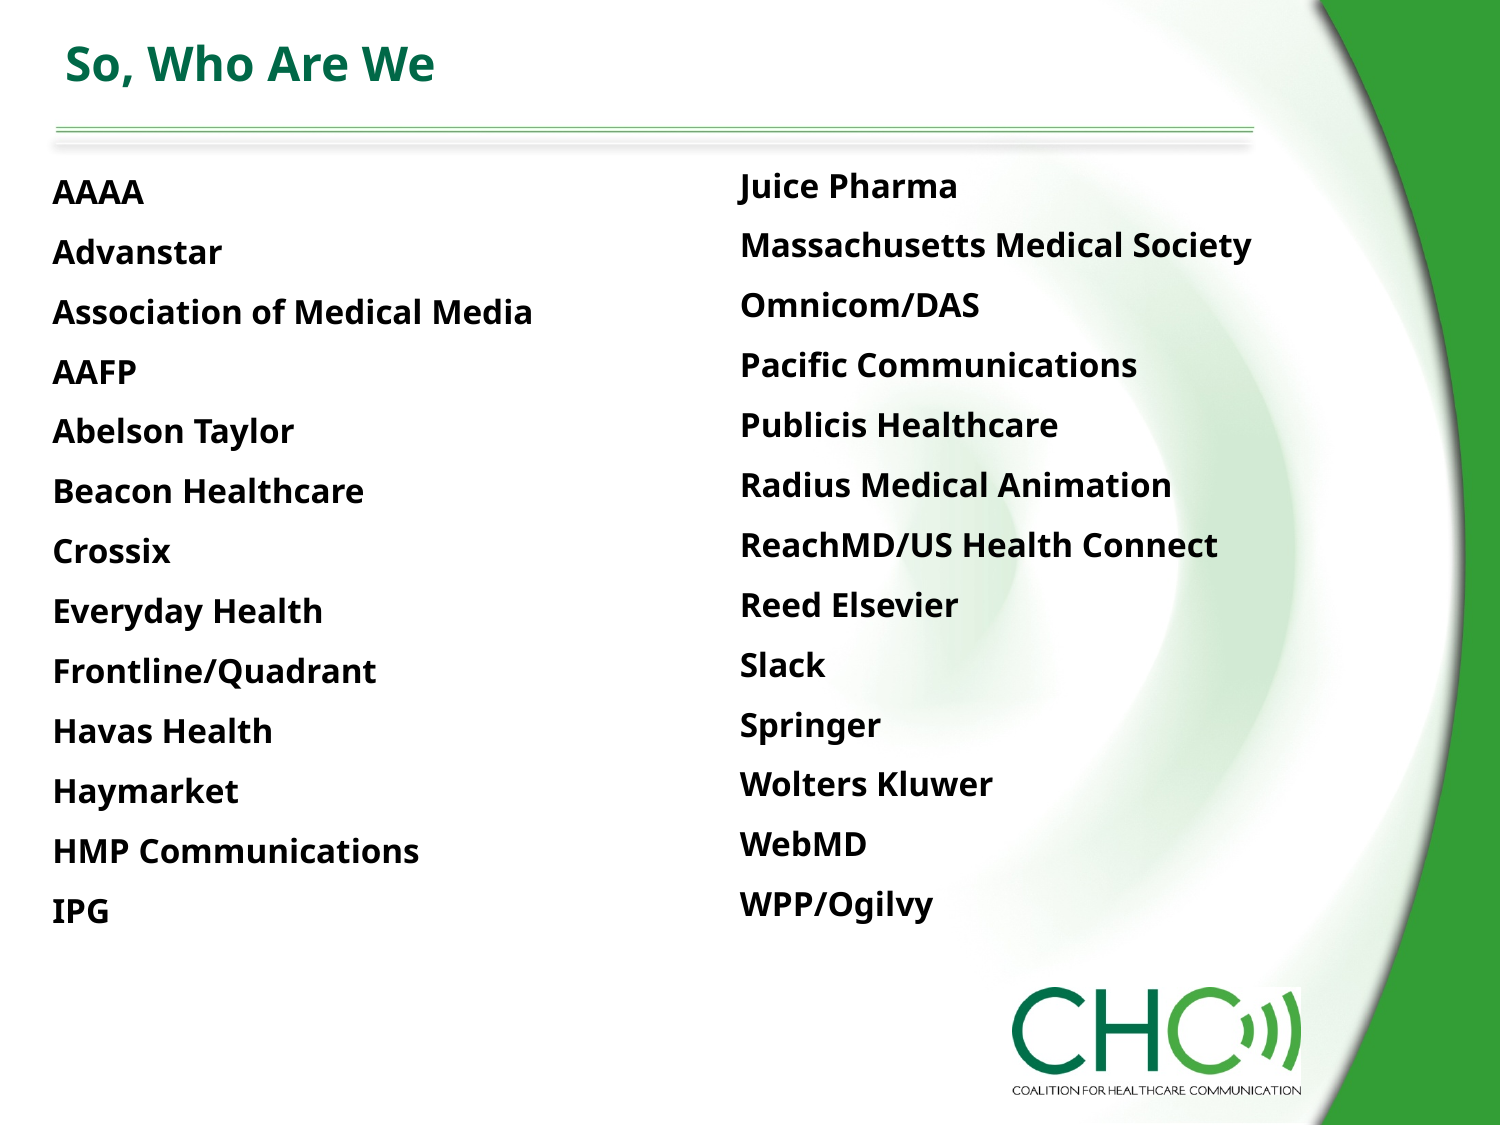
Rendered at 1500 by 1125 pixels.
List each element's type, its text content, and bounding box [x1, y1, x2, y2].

picture [0, 0, 1500, 1125]
title So, Who Are We [50, 24, 1395, 100]
text_box Juice Pharma Massachusetts Medical Society Omnicom/DAS Pacific Communications Publicis Healthcare Radius Medical Animation ReachMD/US Health Connect Reed Elsevier Slack Springer Wolters Kluwer WebMD WPP/Ogilvy [725, 137, 1375, 939]
text_box AAAA Advanstar Association of Medical Media AAFP Abelson Taylor Beacon Healthcare Crossix Everyday Health Frontline/Quadrant Havas Health Haymarket HMP Communications IPG [37, 143, 725, 894]
